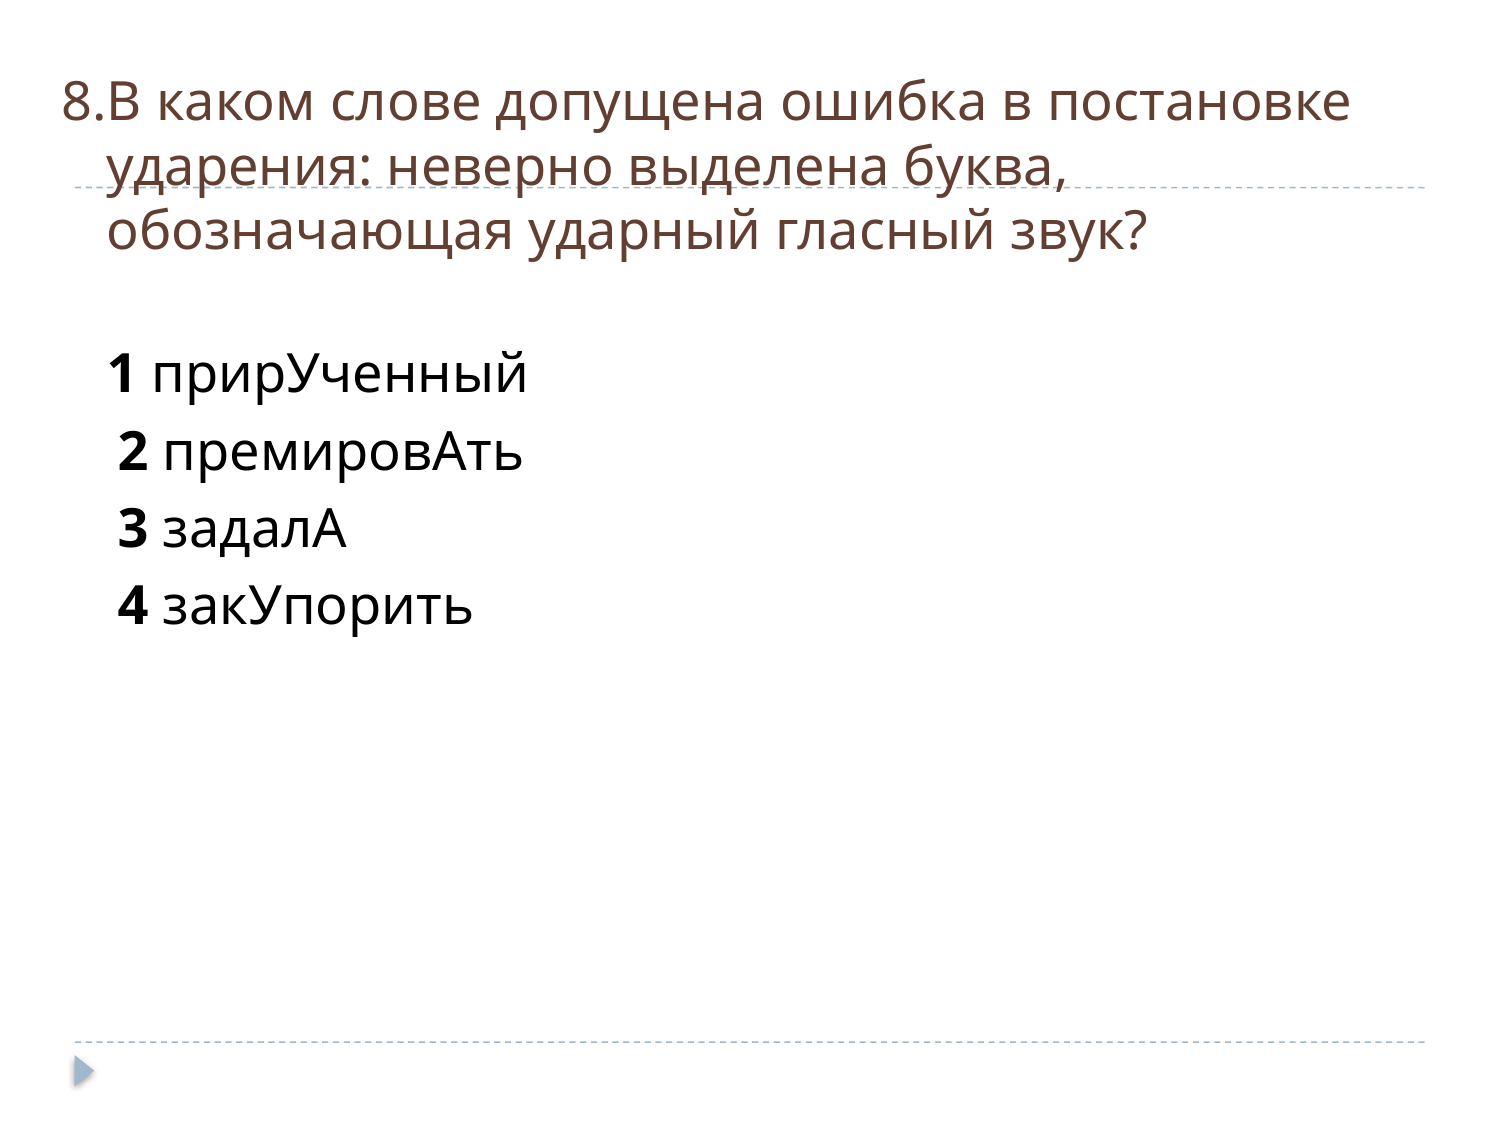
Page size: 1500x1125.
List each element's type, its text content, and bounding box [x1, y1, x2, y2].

list 8.В каком слове допущена ошибка в постановке ударения: неверно выделена буква, обозначающая ударный гласный звук? 1 прирУченный 2 премировАть 3 задалА 4 закУпорить [46, 58, 1430, 1055]
